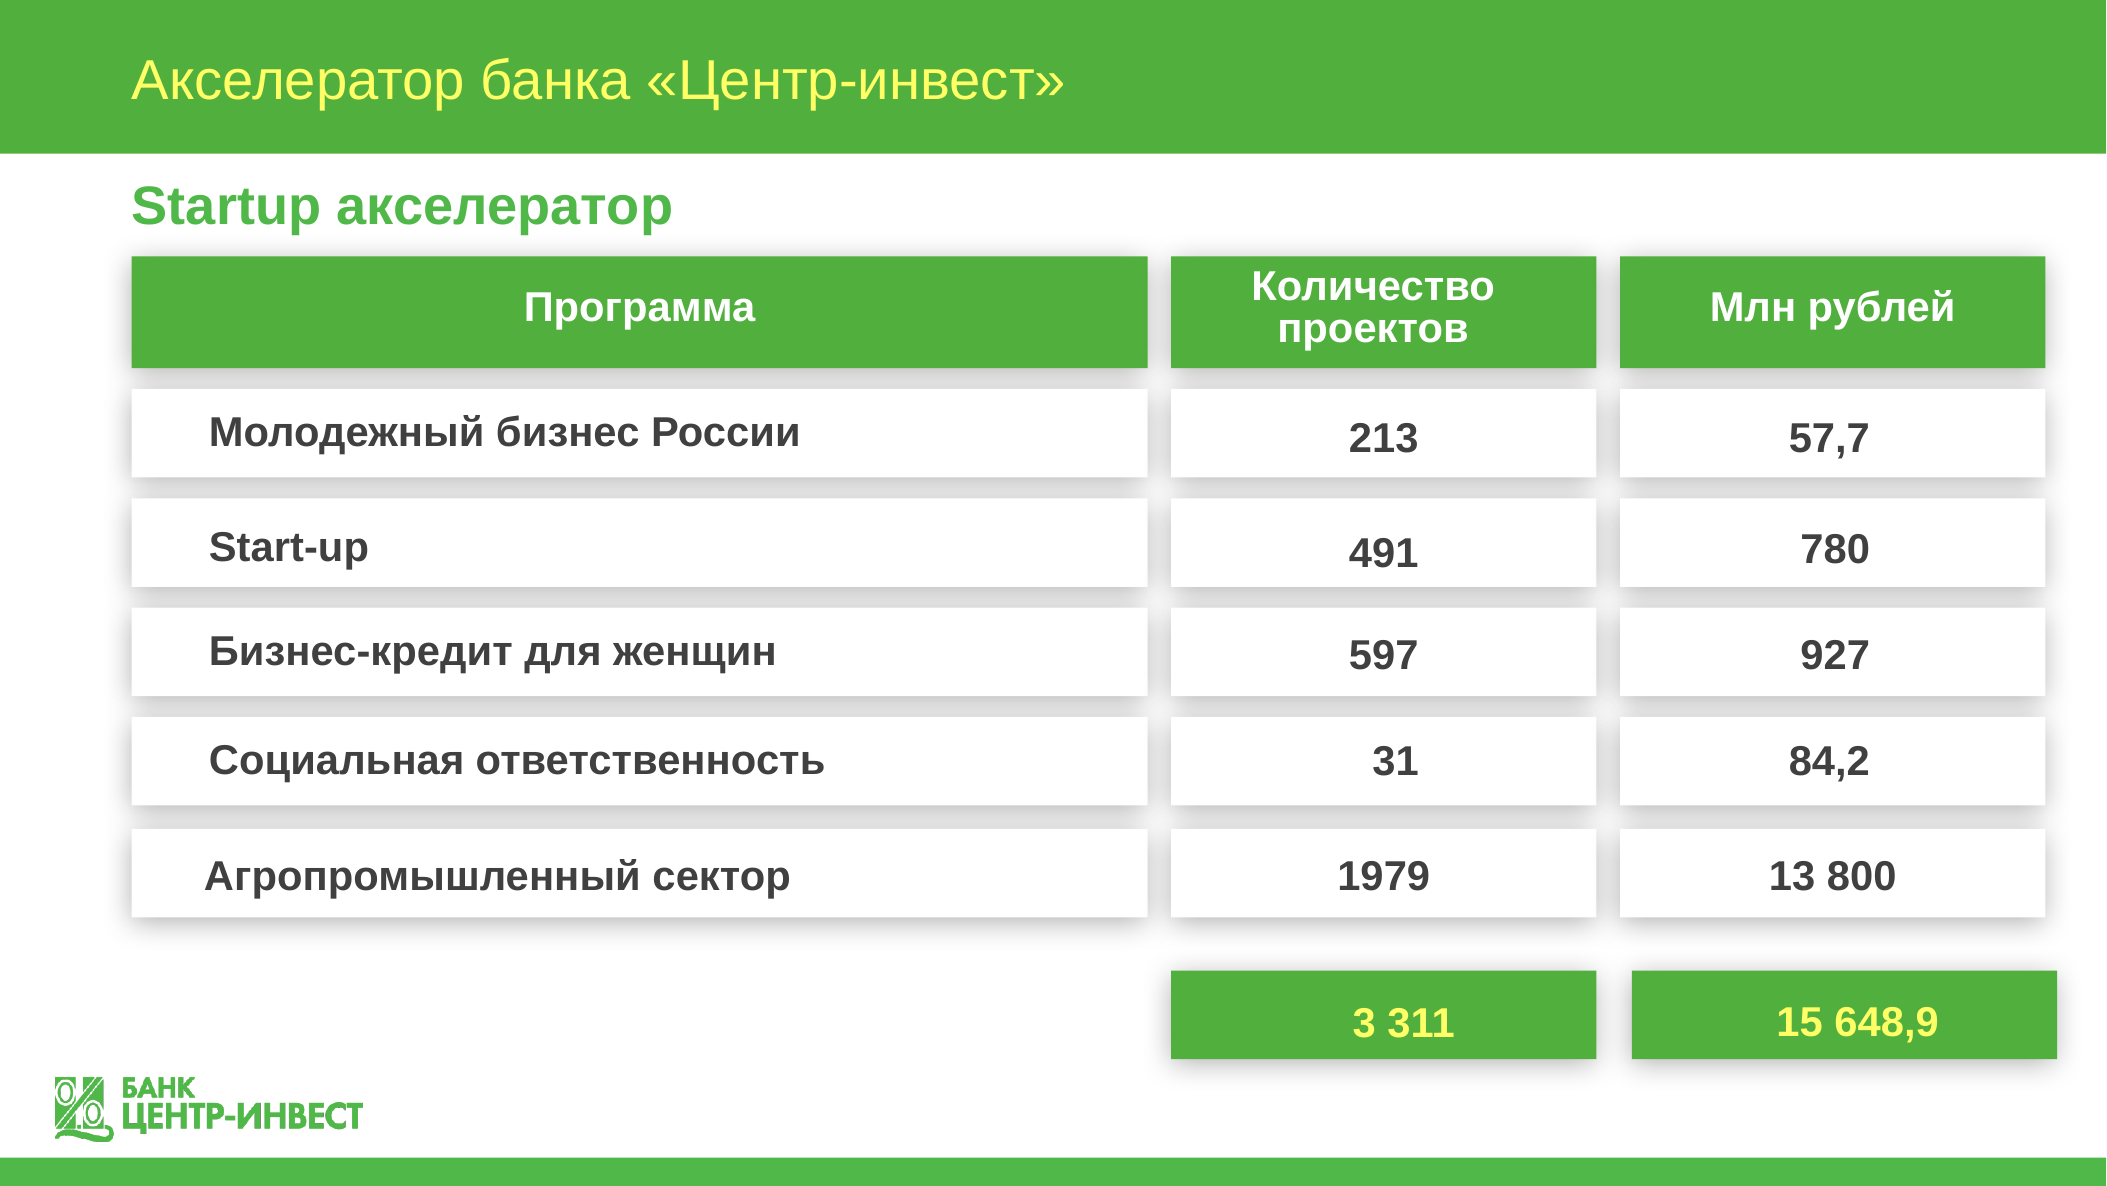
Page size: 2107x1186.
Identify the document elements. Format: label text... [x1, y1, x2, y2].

text_box Startup акселератор [131, 170, 1090, 247]
text_box [1618, 254, 2047, 370]
text_box 57,7 [1617, 410, 1871, 457]
text_box [1618, 387, 2047, 480]
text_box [131, 607, 2046, 697]
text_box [131, 716, 2046, 806]
picture [54, 1076, 363, 1142]
title Акселератор банка «Центр-инвест» [131, 30, 2028, 129]
text_box Млн рублей [1687, 279, 1979, 369]
text_box Программа [337, 279, 942, 369]
text_box [1169, 969, 1599, 1061]
text_box [1169, 387, 1599, 480]
text_box [1169, 254, 1599, 370]
text_box 15 648,9 [1686, 994, 1940, 1041]
text_box [1630, 969, 2059, 1061]
text_box Молодежный бизнес России [208, 405, 962, 462]
text_box [130, 387, 1150, 480]
text_box 213 [1166, 410, 1419, 457]
text_box [130, 254, 1150, 370]
text_box Количество проектов [1154, 267, 1592, 358]
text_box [131, 498, 2046, 588]
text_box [131, 828, 2046, 918]
text_box 3 311 [1202, 995, 1455, 1042]
